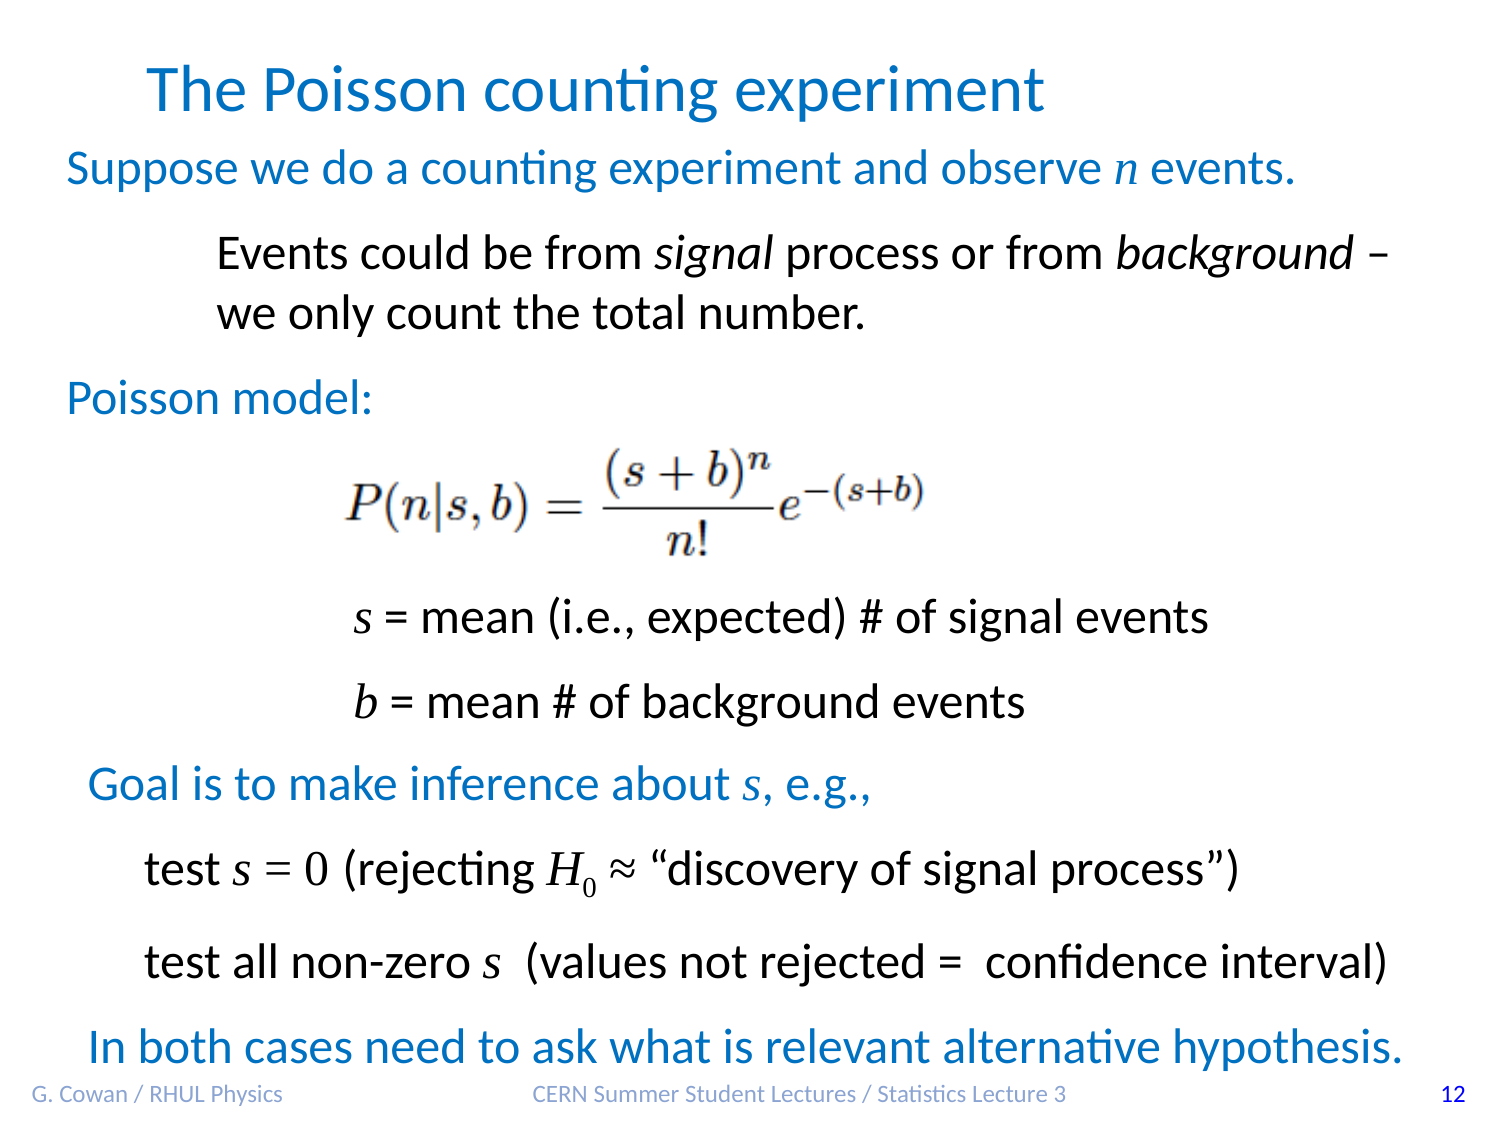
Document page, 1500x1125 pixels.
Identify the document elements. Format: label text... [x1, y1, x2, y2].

text_box s = mean (i.e., expected) # of signal events b = mean # of background events [338, 576, 1225, 736]
text_box The Poisson counting experiment [55, 37, 1138, 109]
picture [325, 432, 939, 573]
text_box Goal is to make inference about s, e.g., test s = 0 (rejecting H0 ≈ “discovery of signal process”) test all non-zero s (values not rejected = confidence interval) In both cases need to ask what is relevant alternative hypothesis. [72, 742, 1420, 1081]
slide_number 12 [1262, 1062, 1481, 1123]
slide_number G. Cowan / RHUL Physics [16, 1062, 338, 1123]
footer CERN Summer Student Lectures / Statistics Lecture 3 [338, 1081, 1262, 1123]
text_box Suppose we do a counting experiment and observe n events. Events could be from signal process or from background – we only count the total number. Poisson model: [51, 127, 1417, 432]
